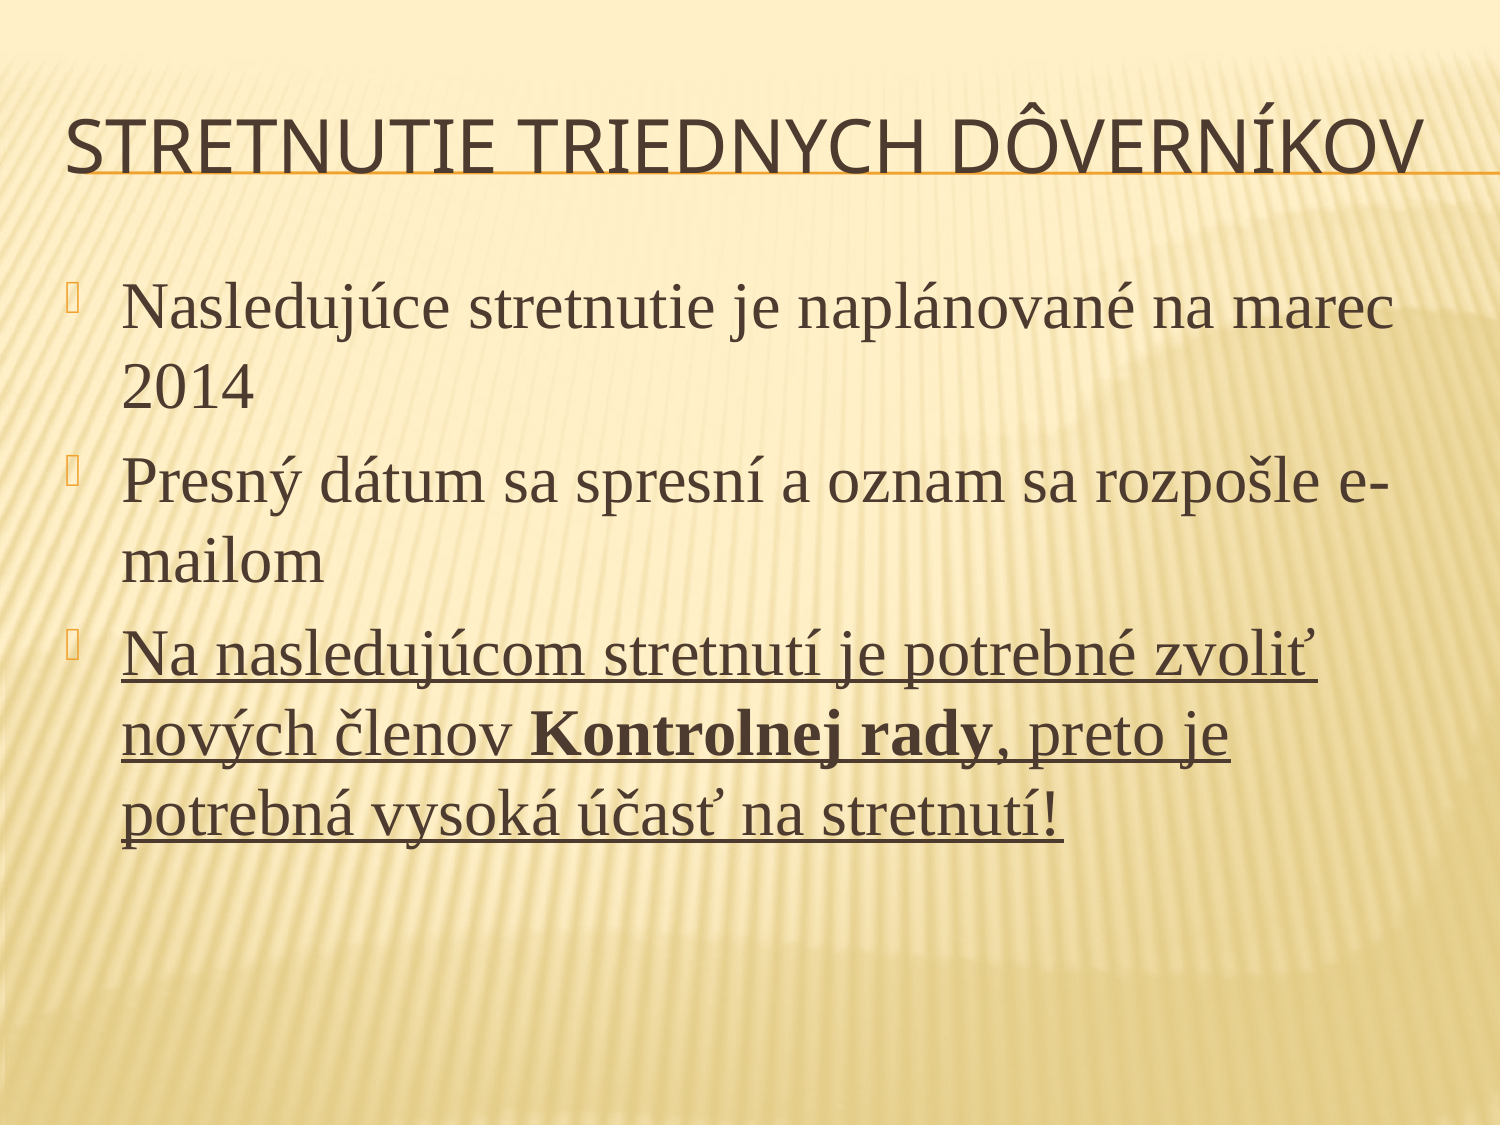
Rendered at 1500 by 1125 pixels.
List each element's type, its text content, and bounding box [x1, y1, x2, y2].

list Nasledujúce stretnutie je naplánované na marec 2014 Presný dátum sa spresní a oznam sa rozpošle e-mailom Na nasledujúcom stretnutí je potrebné zvoliť nových členov Kontrolnej rady, preto je potrebná vysoká účasť na stretnutí! [50, 254, 1475, 998]
title Stretnutie triednych dôverníkov [50, 75, 1475, 213]
